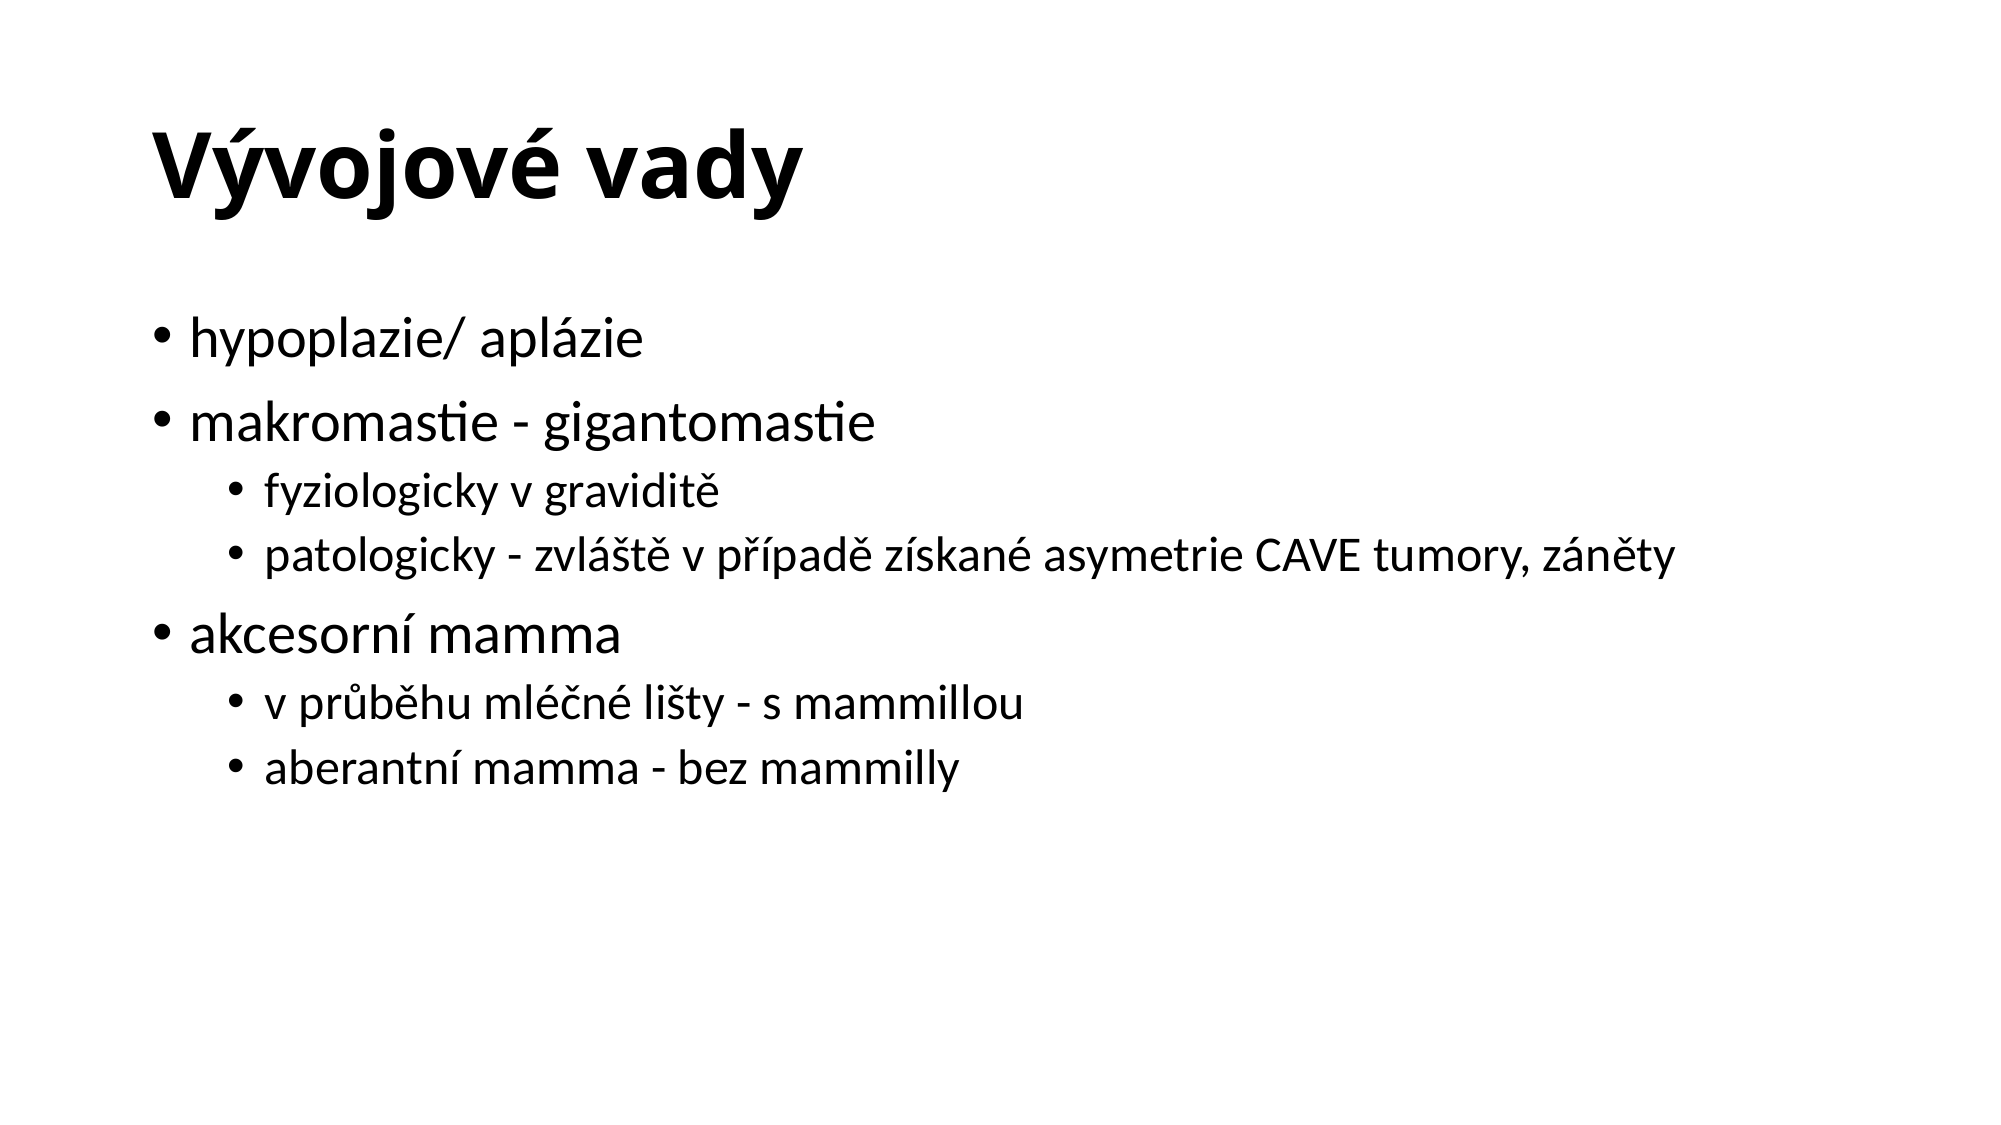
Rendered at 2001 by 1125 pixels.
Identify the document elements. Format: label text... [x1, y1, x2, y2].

list hypoplazie/ aplázie makromastie - gigantomastie fyziologicky v graviditě patologicky - zvláště v případě získané asymetrie CAVE tumory, záněty akcesorní mamma v průběhu mléčné lišty - s mammillou aberantní mamma - bez mammilly [137, 299, 1863, 1014]
title Vývojové vady [137, 59, 1863, 278]
